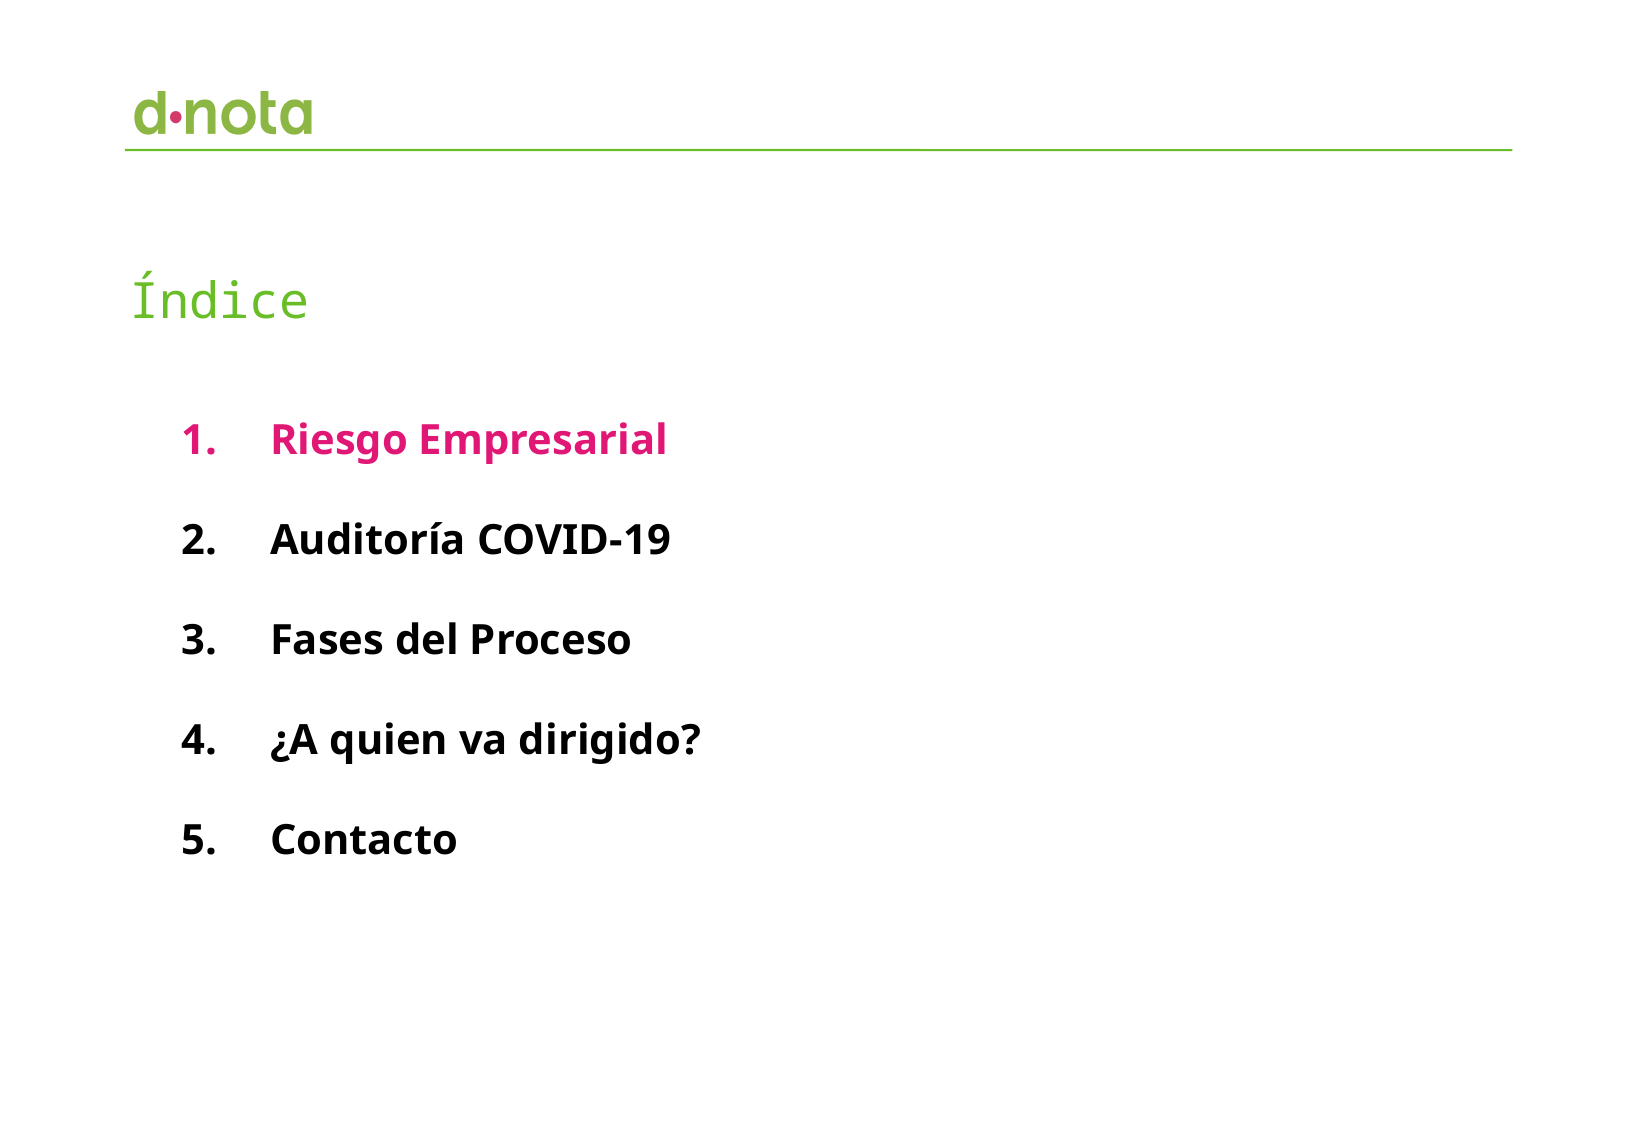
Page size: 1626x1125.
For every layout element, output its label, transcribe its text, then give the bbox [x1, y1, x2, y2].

title Índice [120, 260, 1475, 466]
text_box Riesgo Empresarial Auditoría COVID-19 Fases del Proceso ¿A quien va dirigido? Contacto [166, 355, 1522, 871]
picture [127, 84, 319, 144]
